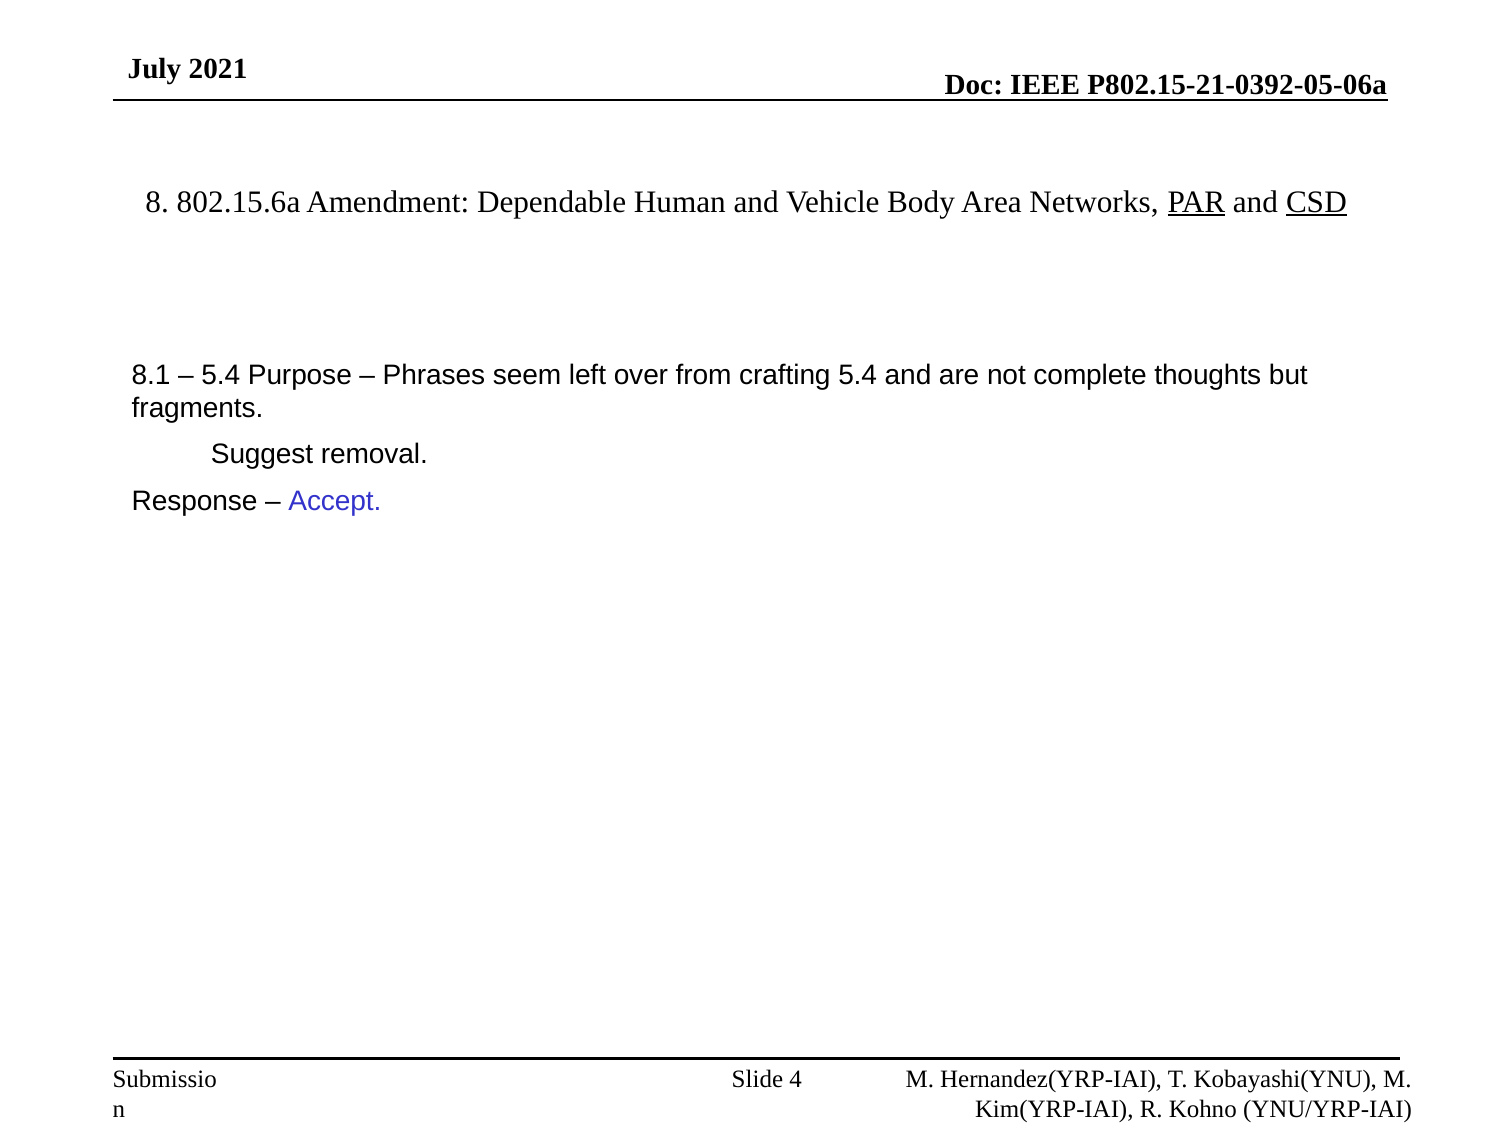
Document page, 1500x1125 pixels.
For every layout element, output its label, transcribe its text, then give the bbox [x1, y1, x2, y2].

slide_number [112, 49, 323, 100]
list 8.1 – 5.4 Purpose – Phrases seem left over from crafting 5.4 and are not complete thoughts but fragments. Suggest removal. Response – Accept. [112, 341, 1388, 938]
text_box M. Hernandez(YRP-IAI), T. Kobayashi(YNU), M. Kim(YRP-IAI), R. Kohno (YNU/YRP-IAI) [888, 1062, 1413, 1113]
slide_number Slide 4 [712, 1062, 821, 1125]
title 8. 802.15.6a Amendment: Dependable Human and Vehicle Body Area Networks, PAR and CSD [112, 112, 1388, 288]
